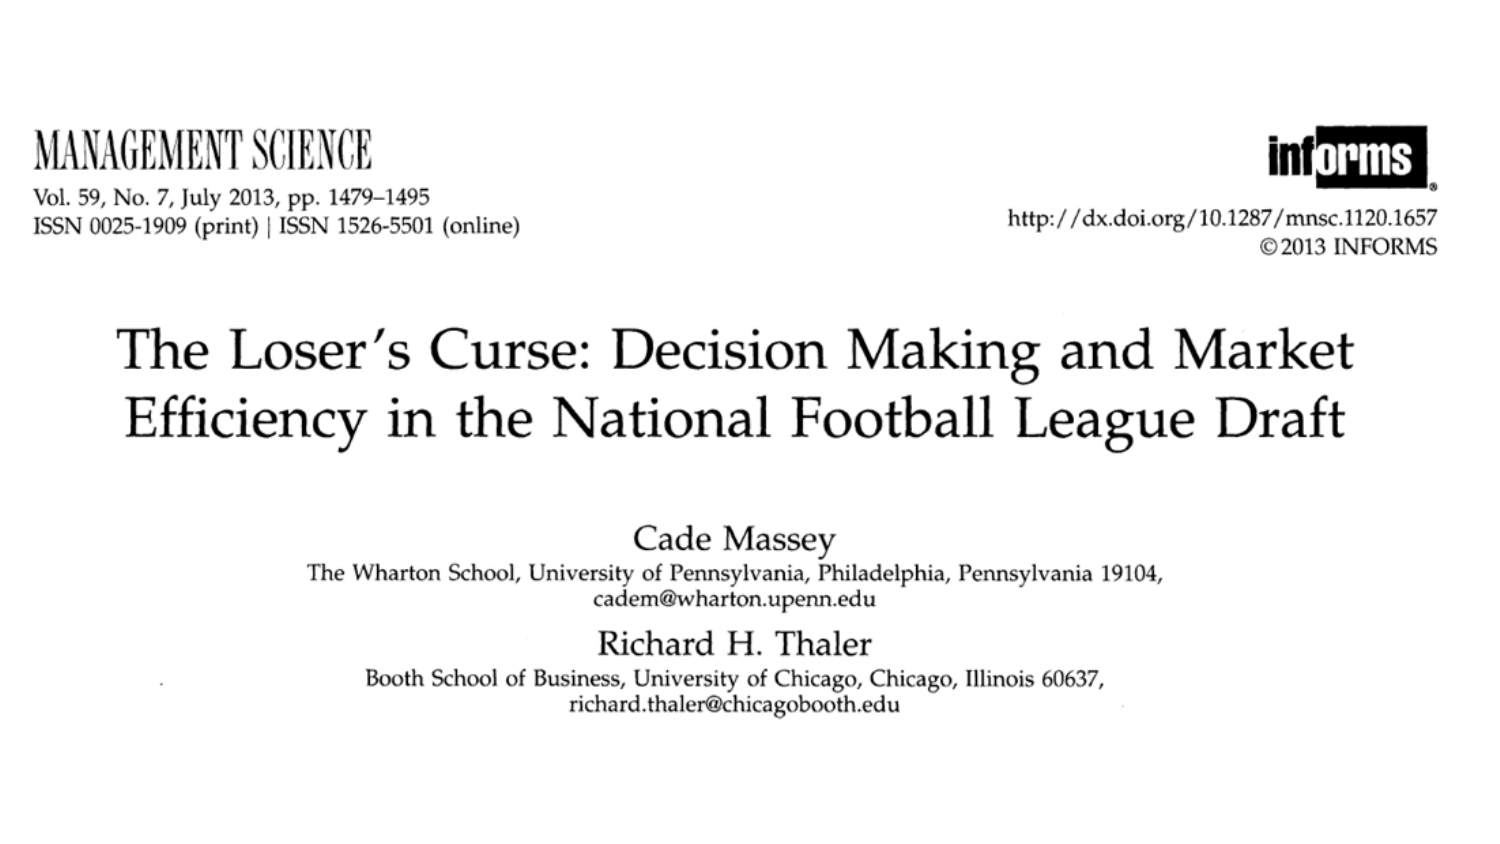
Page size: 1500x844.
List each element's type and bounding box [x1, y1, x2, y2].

picture [0, 110, 1500, 734]
